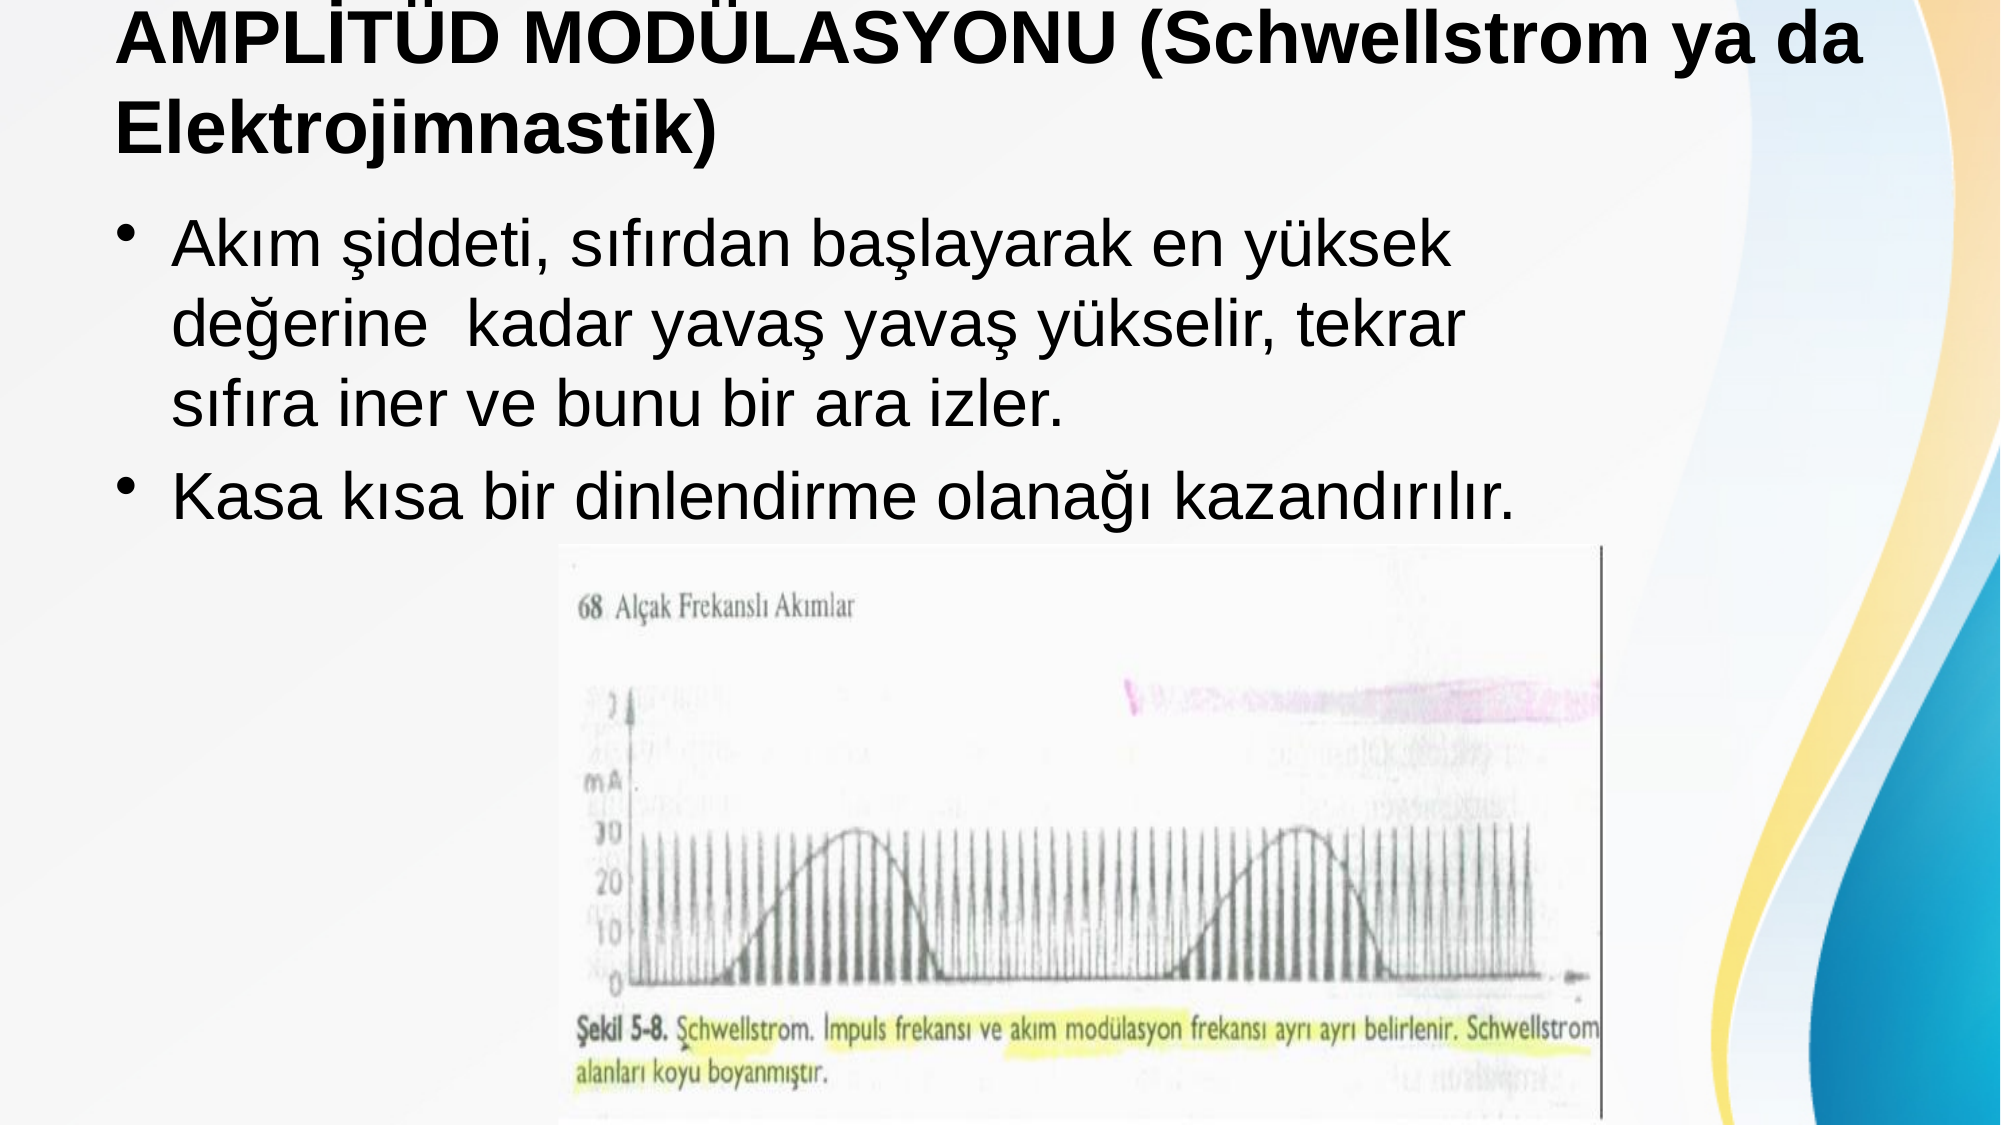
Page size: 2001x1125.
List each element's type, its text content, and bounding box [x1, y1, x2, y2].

picture [0, 0, 2001, 1125]
list Akım şiddeti, sıfırdan başlayarak en yüksek değerine kadar yavaş yavaş yükselir, tekrar sıfıra iner ve bunu bir ara izler. Kasa kısa bir dinlendirme olanağı kazandırılır. [99, 192, 1607, 1006]
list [558, 544, 1607, 1125]
title AMPLİTÜD MODÜLASYONU (Schwellstrom ya da Elektrojimnastik) [99, 30, 1901, 127]
